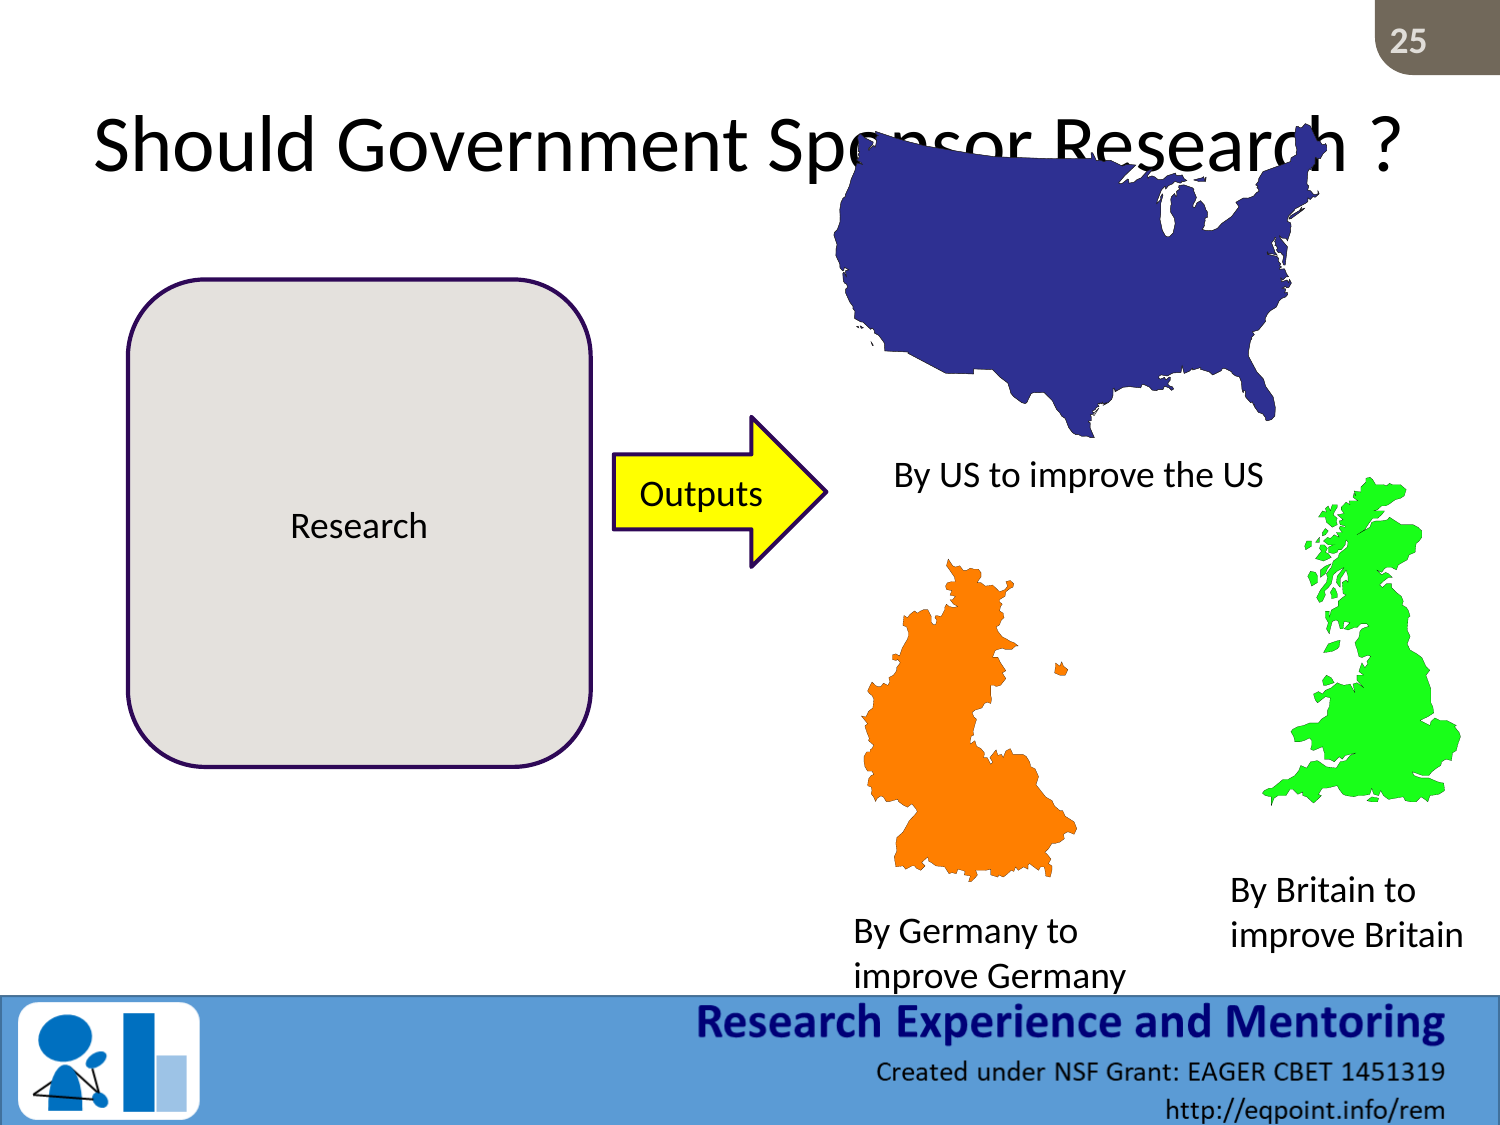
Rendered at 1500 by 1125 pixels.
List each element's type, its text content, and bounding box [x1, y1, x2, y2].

text_box By Germany to improve Germany [838, 898, 1178, 1004]
picture [838, 554, 1095, 885]
picture [831, 120, 1328, 438]
text_box Research [125, 277, 593, 770]
text_box By US to improve the US [878, 446, 1280, 503]
picture [0, 974, 1500, 1125]
title Should Government Sponsor Research ? [75, 45, 1425, 233]
text_box Outputs [611, 414, 829, 569]
text_box By Britain to improve Britain [1215, 857, 1496, 962]
picture [1215, 462, 1500, 830]
